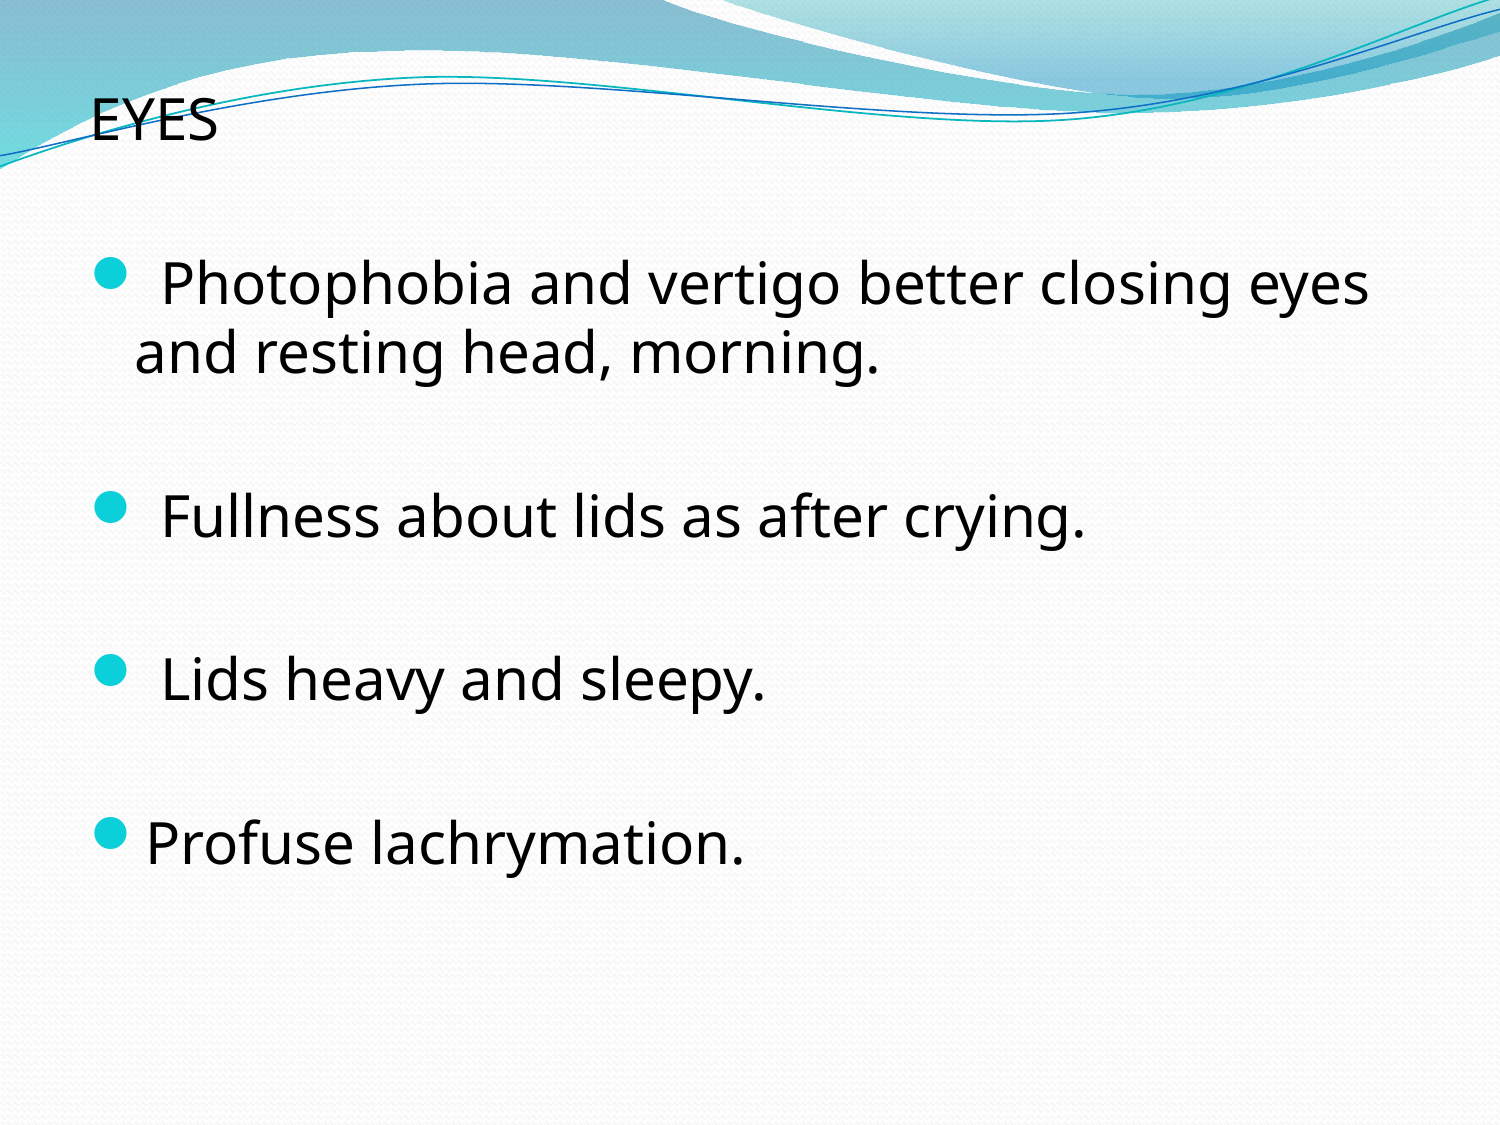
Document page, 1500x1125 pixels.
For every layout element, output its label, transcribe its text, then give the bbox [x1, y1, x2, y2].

list EYES Photophobia and vertigo better closing eyes and resting head, morning. Fullness about lids as after crying. Lids heavy and sleepy. Profuse lachrymation. [75, 75, 1425, 1038]
